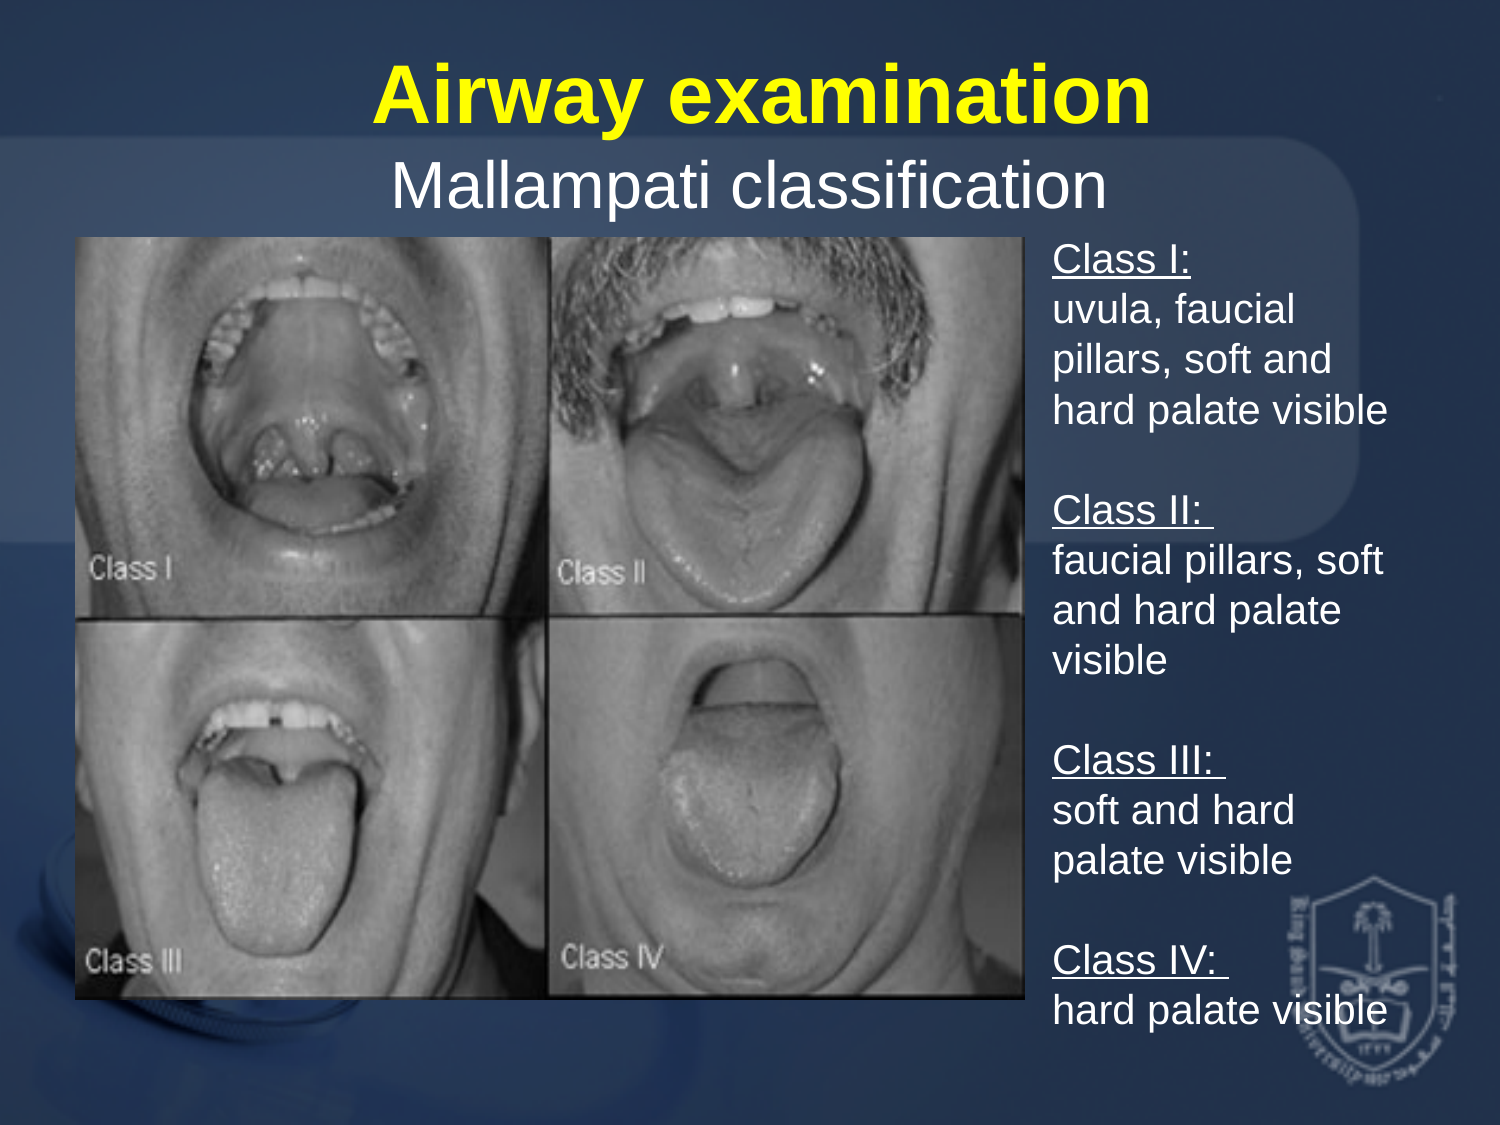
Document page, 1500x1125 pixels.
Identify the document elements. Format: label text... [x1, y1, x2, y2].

picture [0, 0, 1500, 1125]
text_box Class I: uvula, faucial pillars, soft and hard palate visible Class II: faucial pillars, soft and hard palate visible Class III: soft and hard palate visible Class IV: hard palate visible [1037, 224, 1425, 1040]
text_box Airway examination Mallampati classification [287, 24, 1213, 230]
